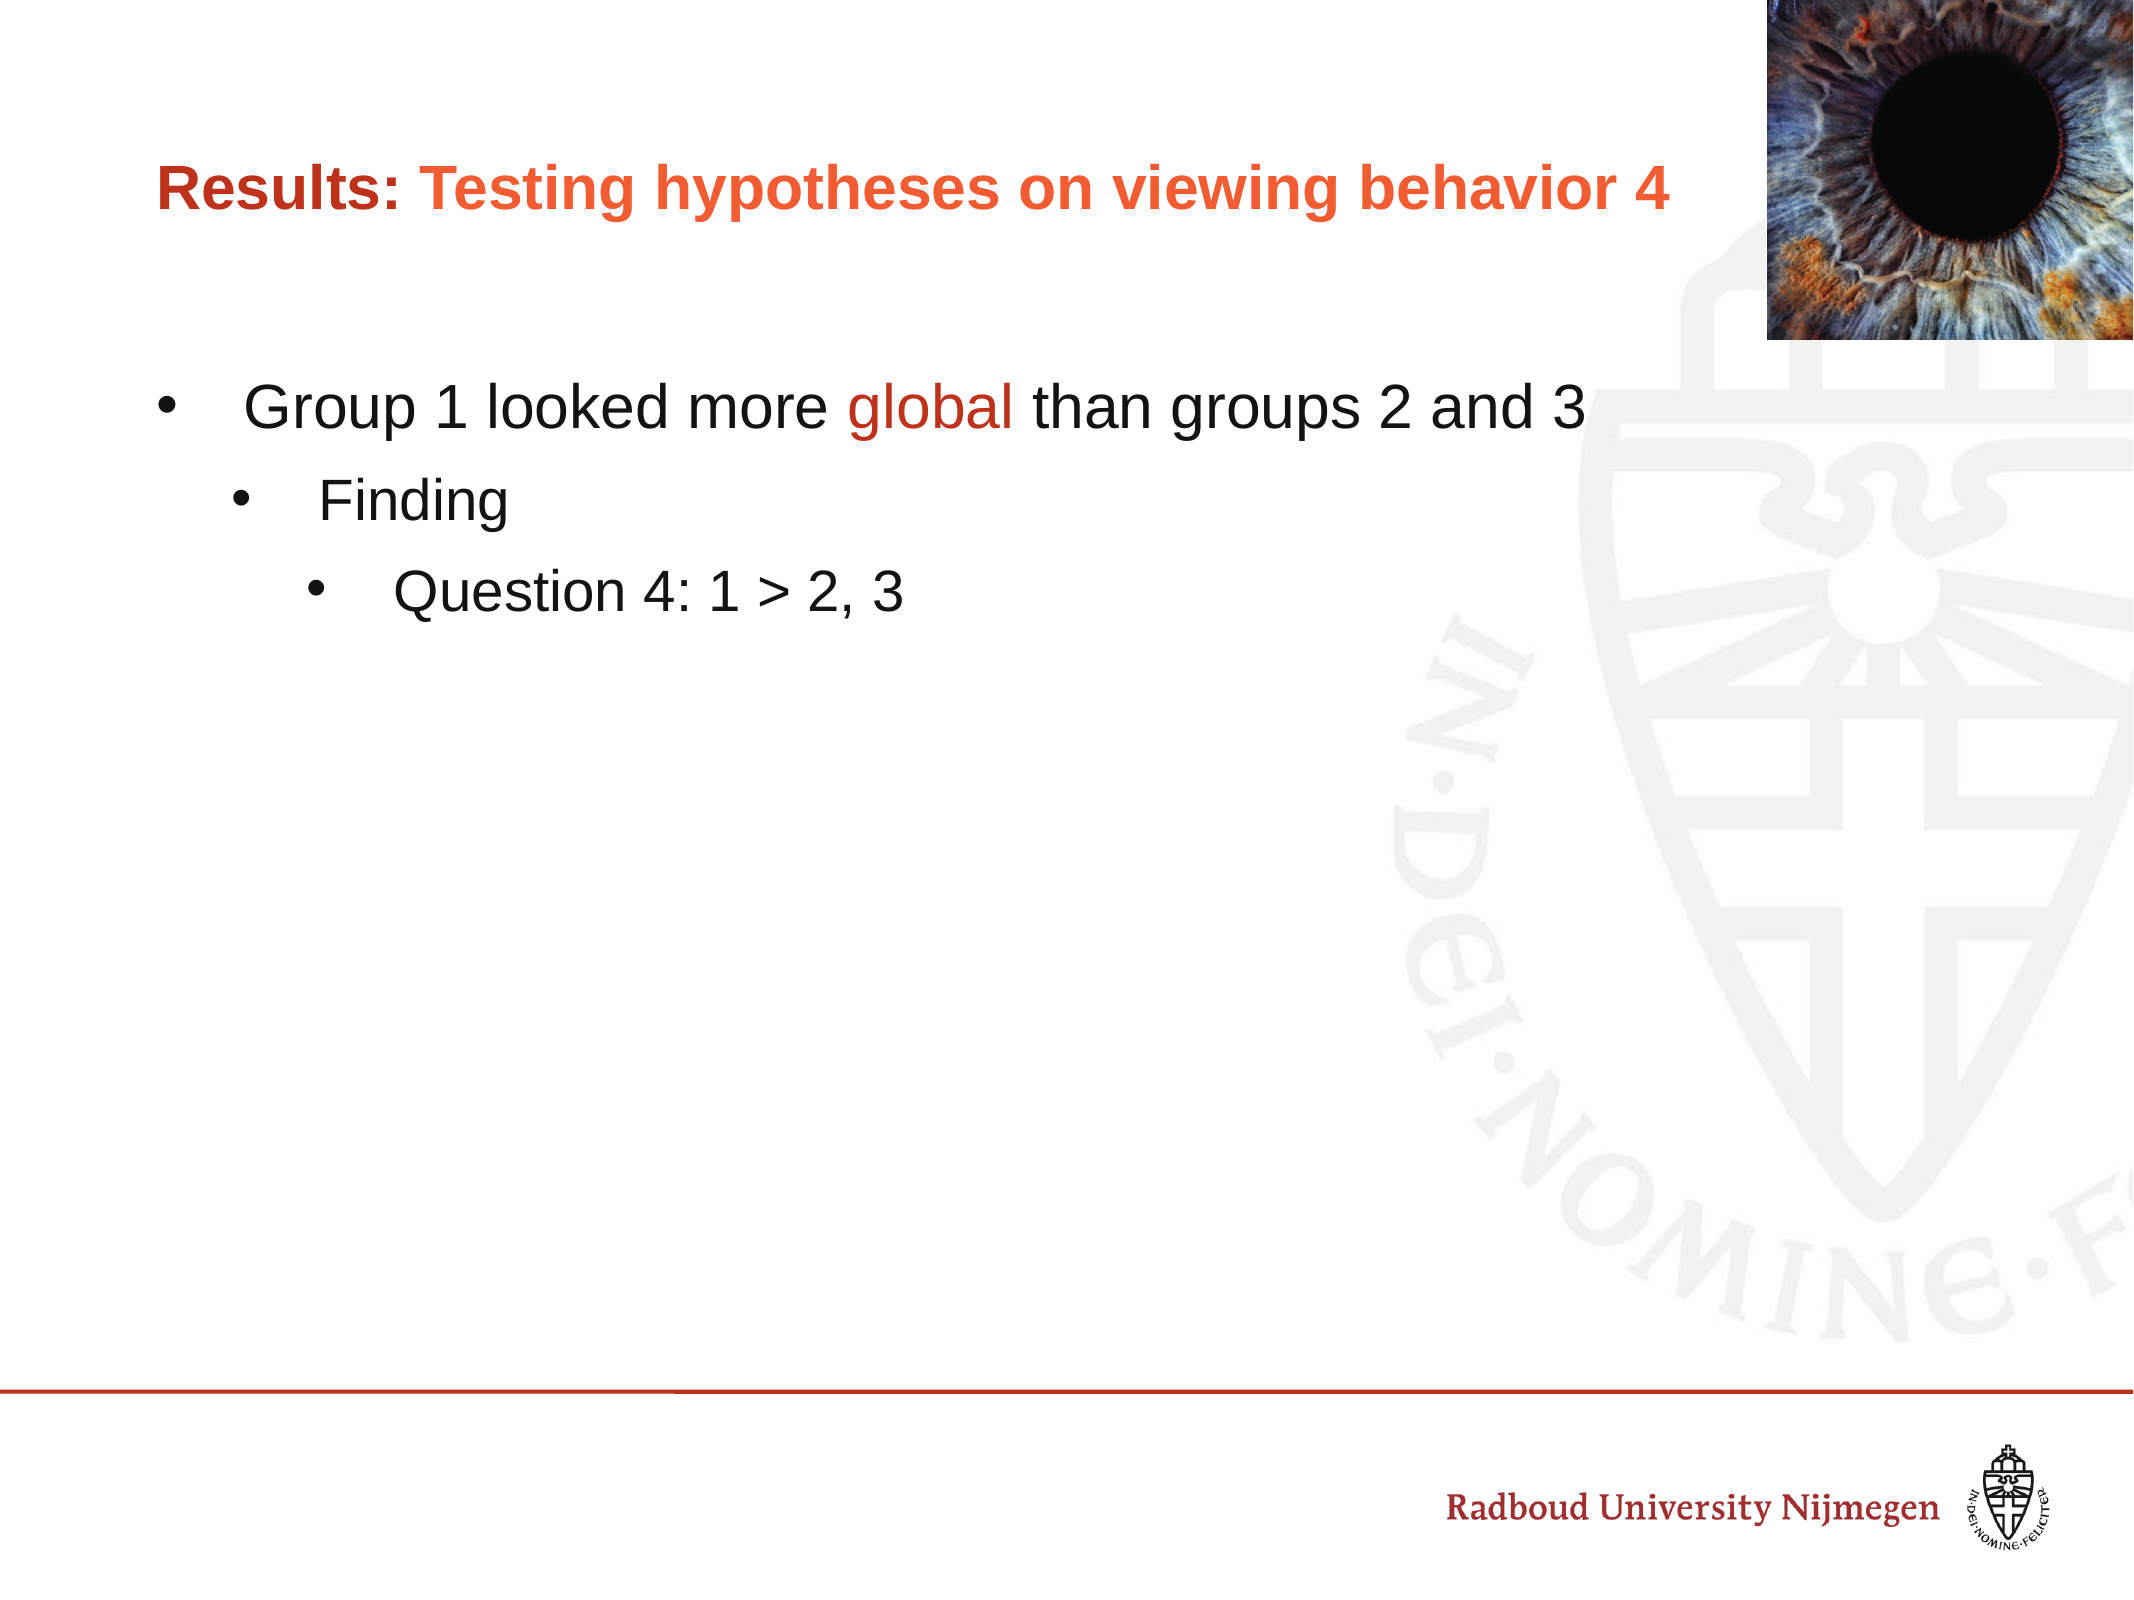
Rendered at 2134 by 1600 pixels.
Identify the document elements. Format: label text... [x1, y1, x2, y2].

title Results: Testing hypotheses on viewing behavior 4 [147, 137, 1961, 312]
picture [0, 0, 2134, 1389]
picture [0, 1394, 2134, 1600]
list Group 1 looked more global than groups 2 and 3 Finding Question 4: 1 > 2, 3 [147, 357, 1989, 1344]
